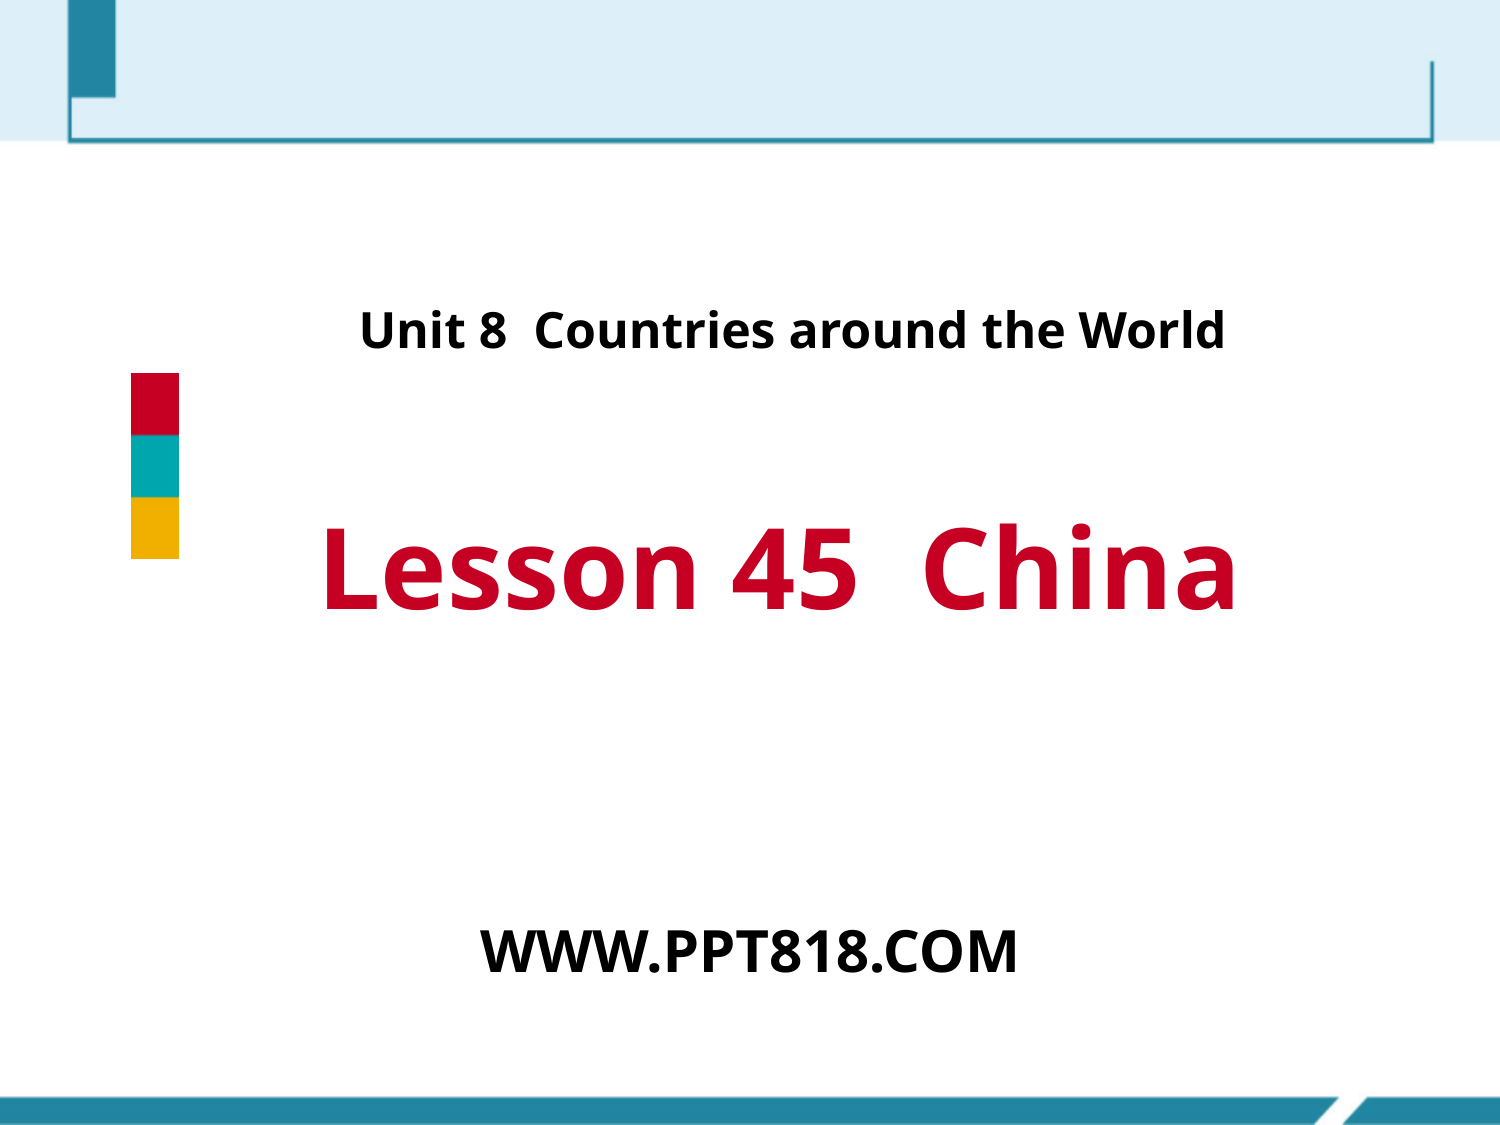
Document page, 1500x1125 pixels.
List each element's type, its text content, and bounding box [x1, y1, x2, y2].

text_box WWW.PPT818.COM [0, 900, 1500, 992]
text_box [191, 291, 1380, 641]
picture [0, 992, 1500, 1125]
picture [0, 0, 1500, 900]
